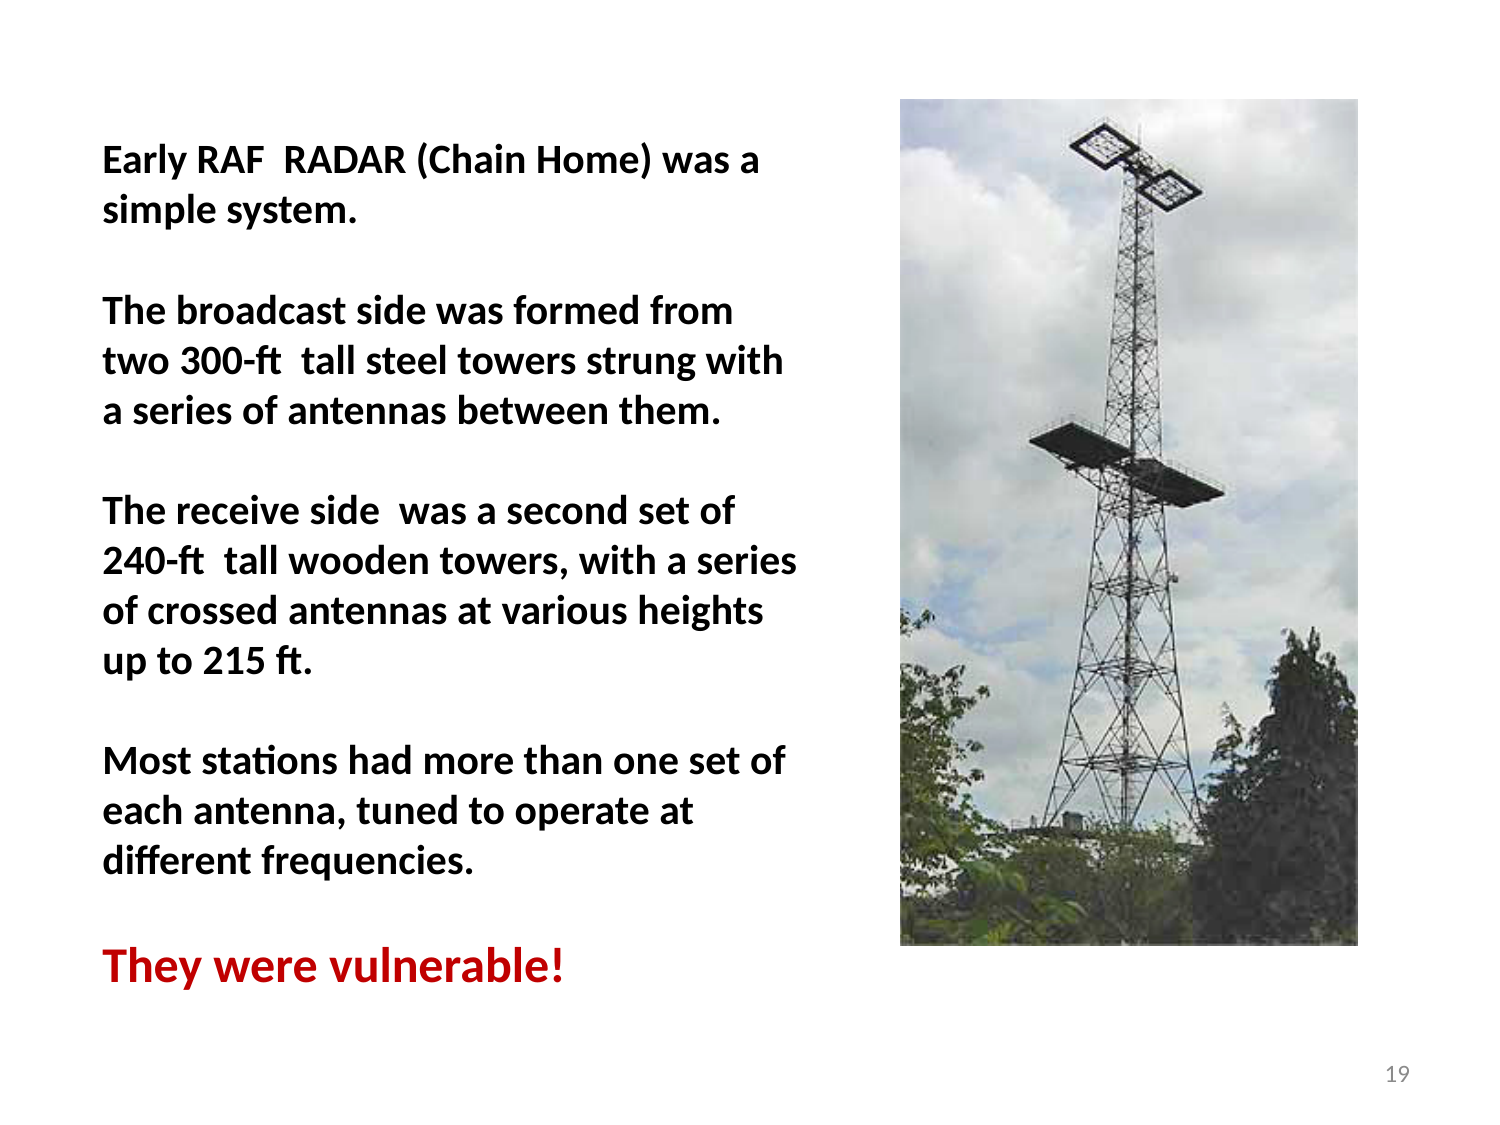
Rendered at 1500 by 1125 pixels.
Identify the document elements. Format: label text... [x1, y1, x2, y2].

picture [899, 99, 1358, 947]
text_box [187, 522, 375, 584]
text_box Early RAF RADAR (Chain Home) was a simple system. The broadcast side was formed from two 300-ft tall steel towers strung with a series of antennas between them. The receive side was a second set of 240-ft tall wooden towers, with a series of crossed antennas at various heights up to 215 ft. Most stations had more than one set of each antenna, tuned to operate at different frequencies. They were vulnerable! [87, 124, 825, 1000]
slide_number 19 [1074, 1042, 1425, 1103]
